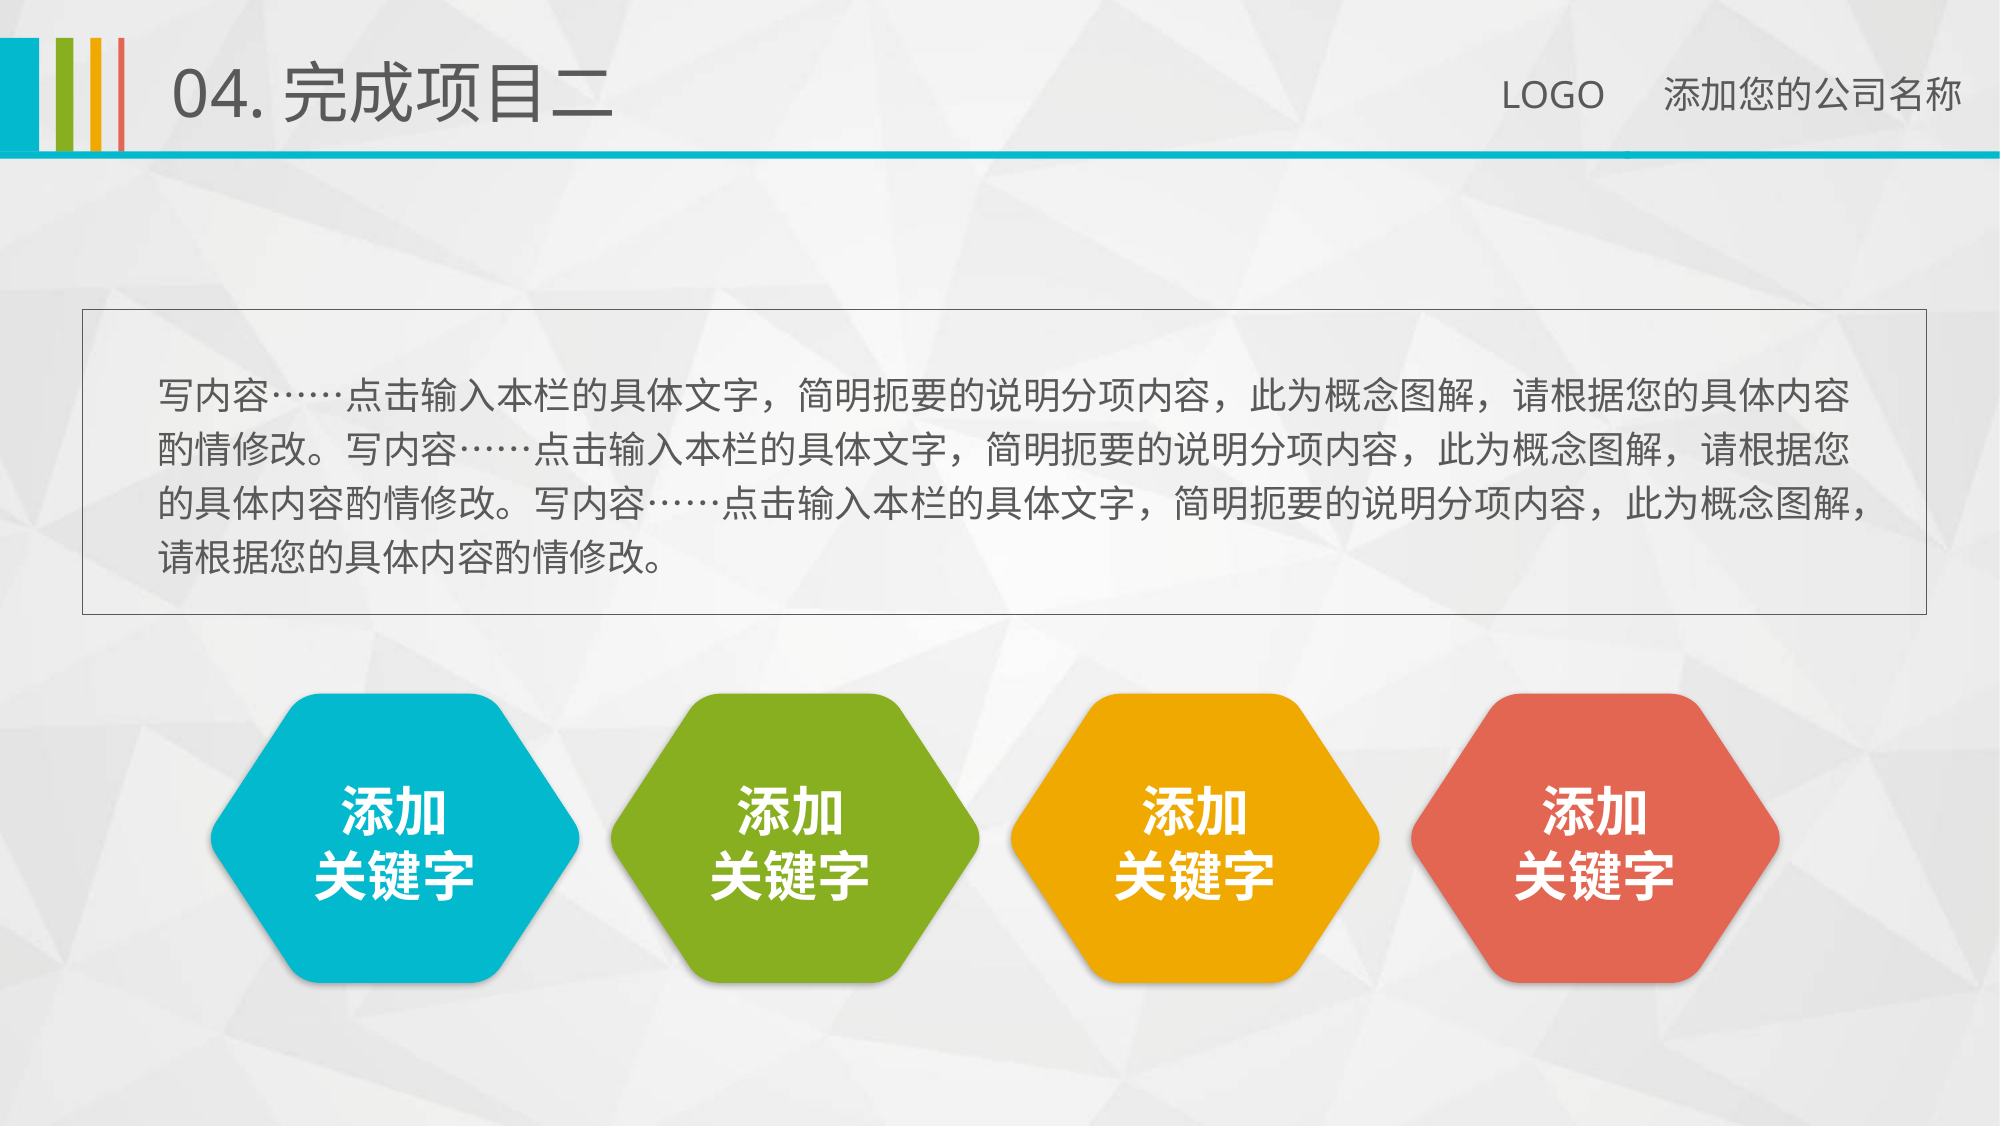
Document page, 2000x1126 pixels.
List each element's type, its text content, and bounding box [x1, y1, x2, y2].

text_box [1411, 693, 1780, 983]
text_box LOGO 添加您的公司名称 [1486, 63, 2000, 123]
text_box [1011, 693, 1380, 983]
picture [0, 0, 2000, 151]
text_box 04.完成项目二 [157, 43, 925, 138]
text_box 添加 关键字 [669, 777, 913, 908]
text_box 写内容……点击输入本栏的具体文字，简明扼要的说明分项内容，此为概念图解，请根据您的具体内容酌情修改。写内容……点击输入本栏的具体文字，简明扼要的说明分项内容，此为概念图解，请根据您的具体内容酌情修改。写内容……点击输入本栏的具体文字，简明扼要的说明分项内容，此为概念图解，请根据您的具体内容酌情修改。 [157, 362, 1852, 579]
text_box [210, 693, 580, 983]
text_box 添加 关键字 [1473, 777, 1717, 908]
picture [0, 160, 2000, 1126]
text_box 添加 关键字 [1073, 777, 1317, 908]
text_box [0, 151, 2000, 160]
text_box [0, 37, 125, 149]
text_box [611, 693, 980, 983]
text_box 添加 关键字 [273, 777, 517, 908]
text_box [80, 307, 1928, 617]
